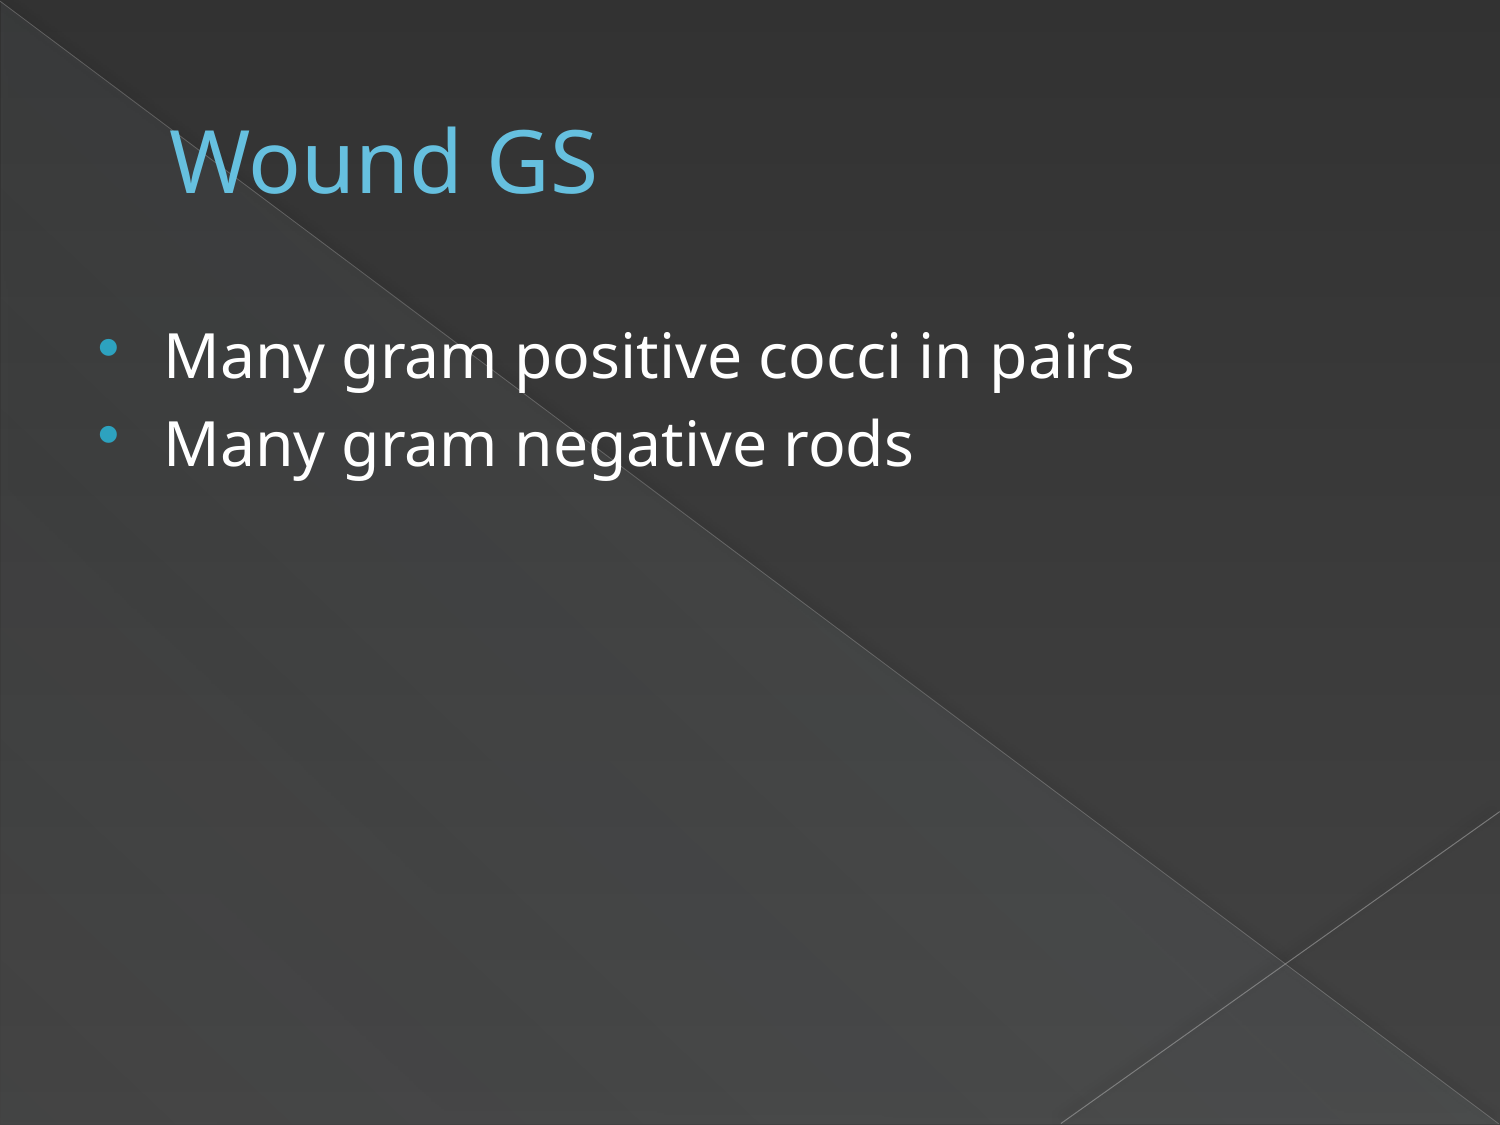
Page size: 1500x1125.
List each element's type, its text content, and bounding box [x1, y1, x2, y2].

title Wound GS [75, 43, 1425, 274]
list Many gram positive cocci in pairs Many gram negative rods [75, 308, 1425, 1059]
